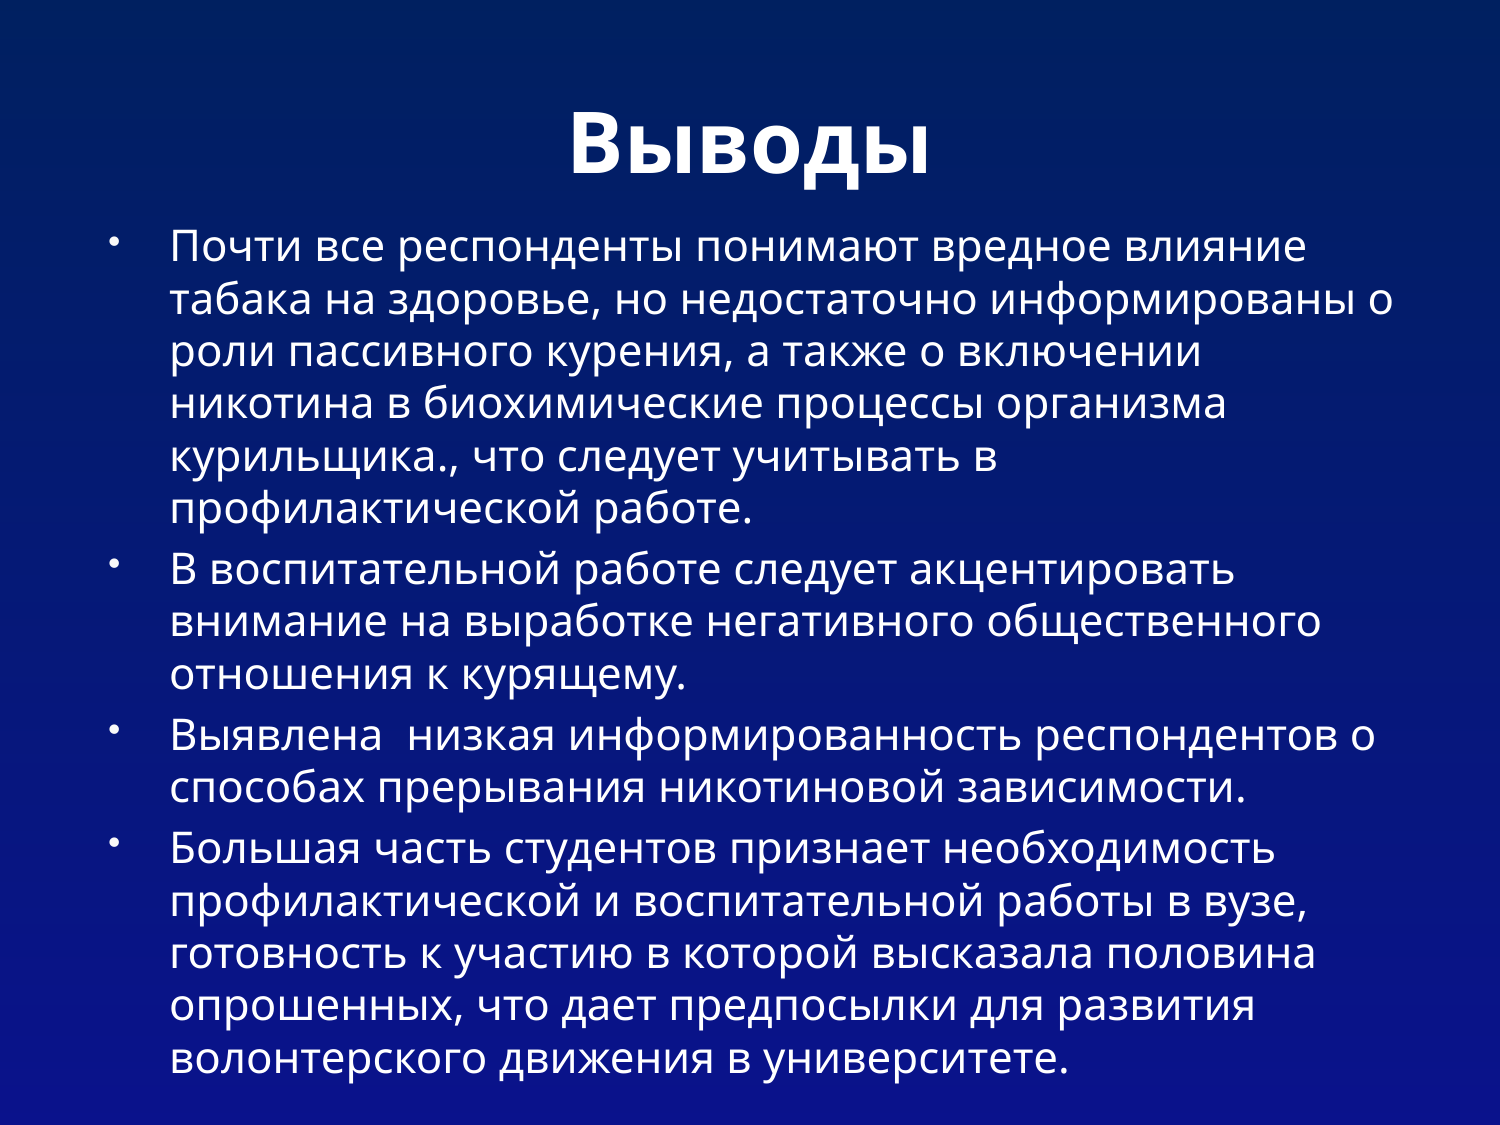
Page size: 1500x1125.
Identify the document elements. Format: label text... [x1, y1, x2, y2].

list Почти все респонденты понимают вредное влияние табака на здоровье, но недостаточно информированы о роли пассивного курения, а также о включении никотина в биохимические процессы организма курильщика., что следует учитывать в профилактической работе. В воспитательной работе следует акцентировать внимание на выработке негативного общественного отношения к курящему. Выявлена низкая информированность респондентов о способах прерывания никотиновой зависимости. Большая часть студентов признает необходимость профилактической и воспитательной работы в вузе, готовность к участию в которой высказала половина опрошенных, что дает предпосылки для развития волонтерского движения в университете. [75, 210, 1425, 1090]
title Выводы [75, 45, 1425, 210]
